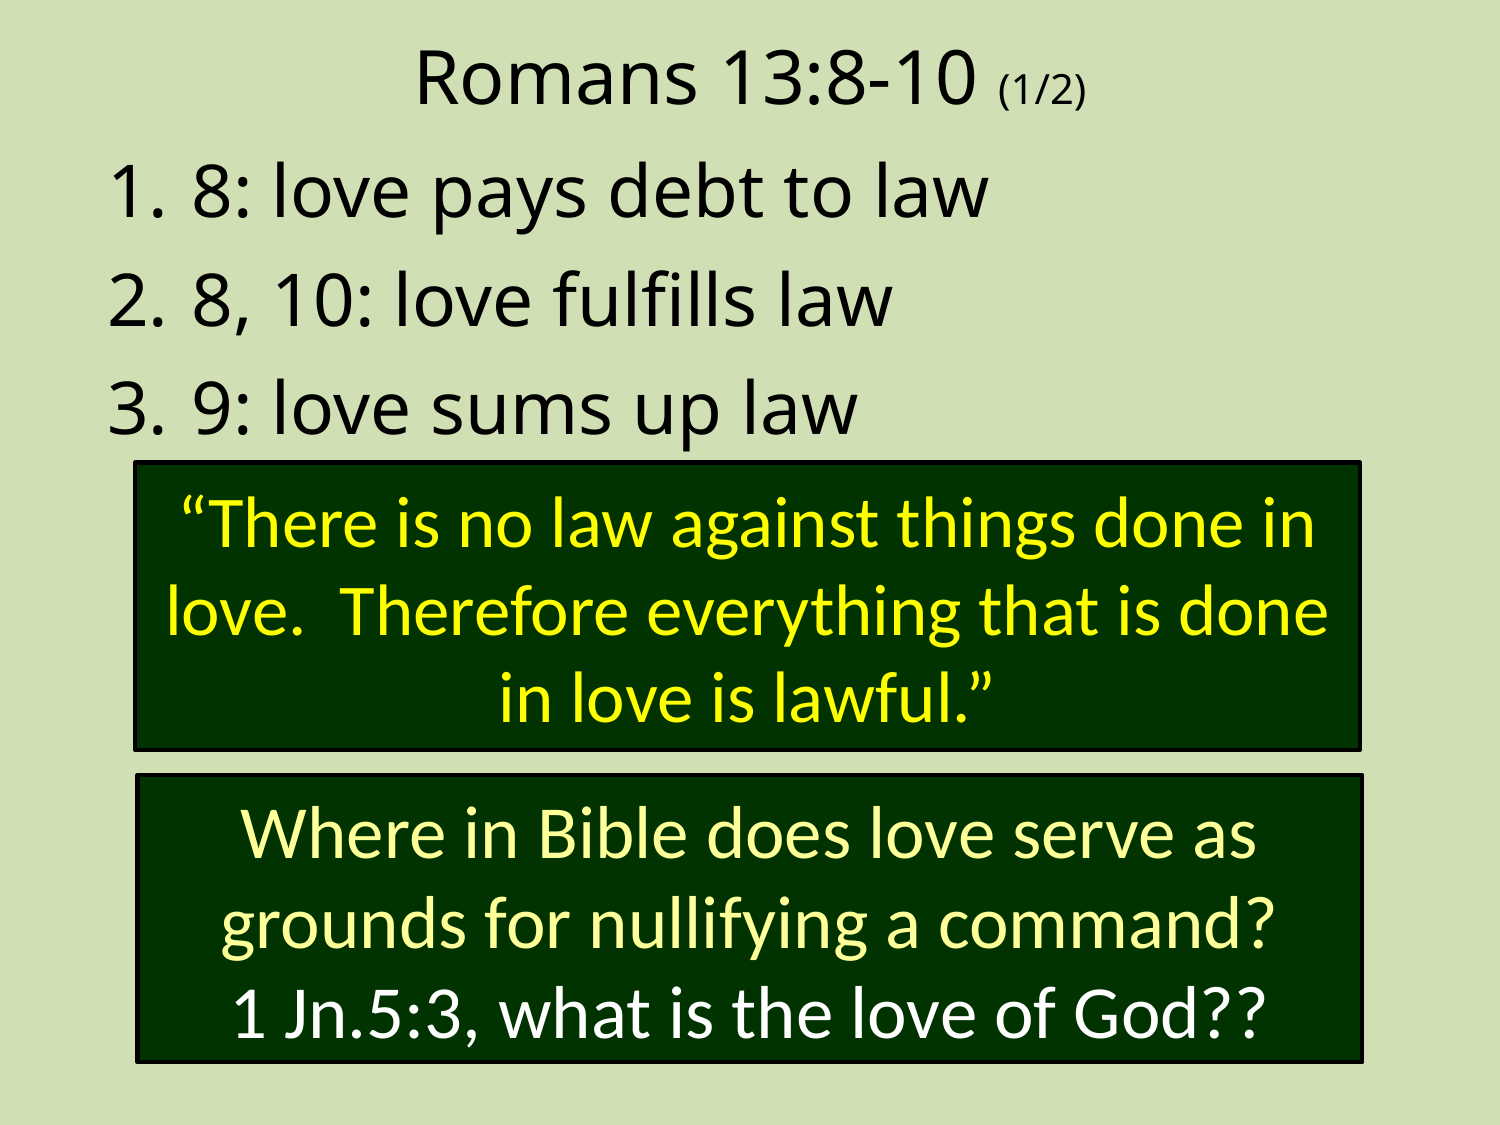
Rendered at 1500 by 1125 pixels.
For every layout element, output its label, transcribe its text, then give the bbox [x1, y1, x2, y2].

title Romans 13:8-10 (1/2) [112, 12, 1388, 137]
list 8: love pays debt to law 8, 10: love fulfills law 9: love sums up law [92, 137, 1405, 1088]
text_box “There is no law against things done in love. Therefore everything that is done in love is lawful.” [133, 460, 1362, 752]
text_box Where in Bible does love serve as grounds for nullifying a command? 1 Jn.5:3, what is the love of God?? [135, 773, 1364, 1064]
